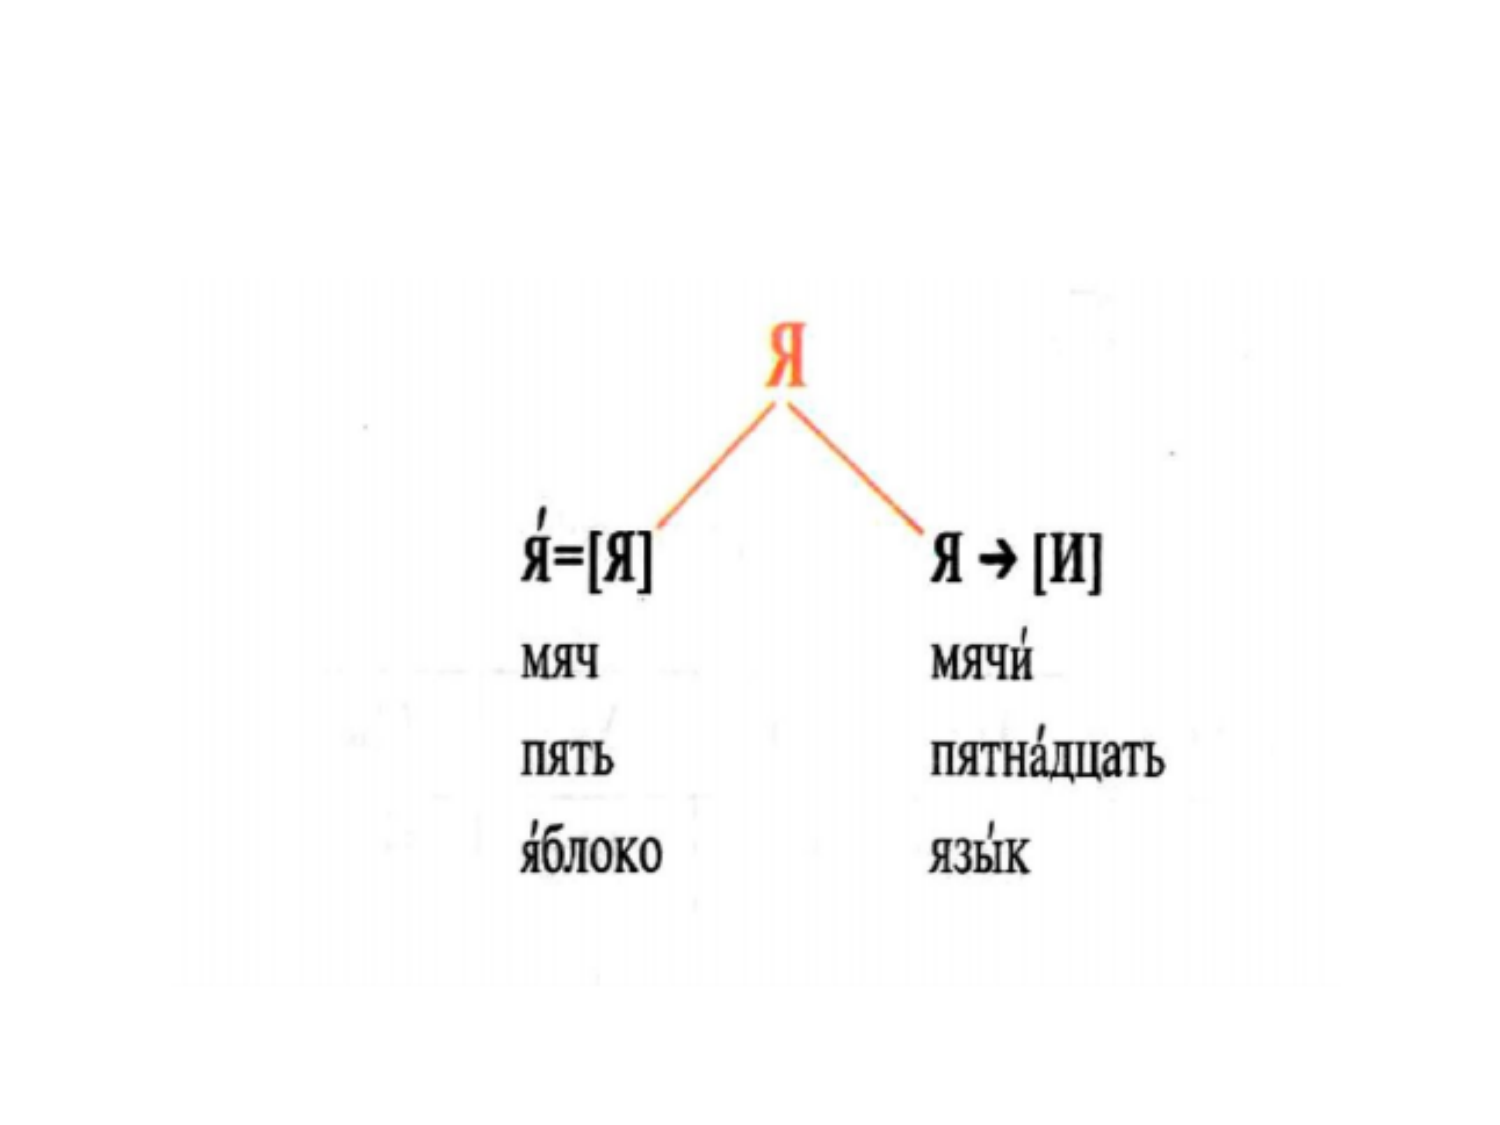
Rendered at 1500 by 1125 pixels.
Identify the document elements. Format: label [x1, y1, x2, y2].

list [170, 278, 1341, 990]
